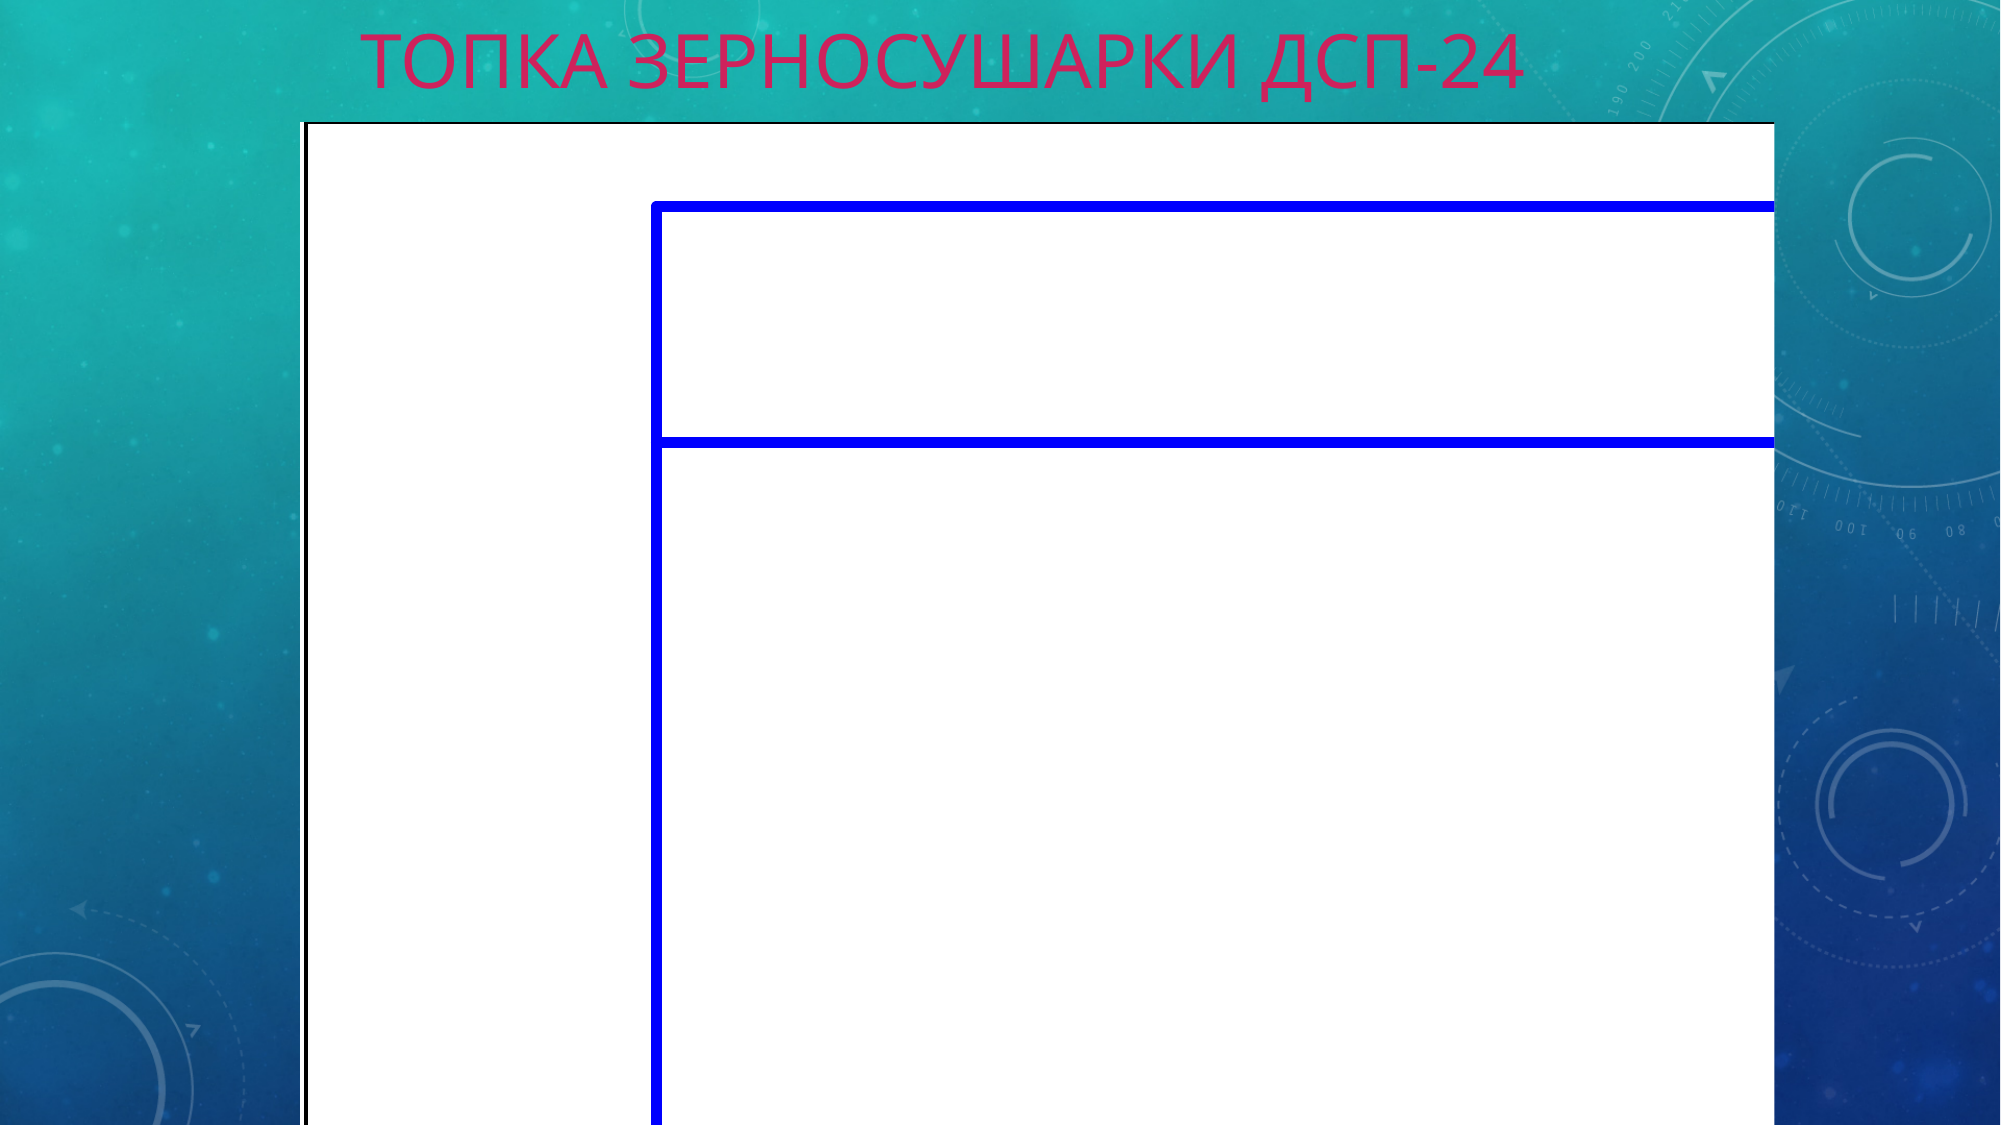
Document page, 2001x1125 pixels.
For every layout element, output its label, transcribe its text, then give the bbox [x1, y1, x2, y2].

picture [0, 0, 299, 1125]
picture [1775, 0, 2001, 1125]
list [299, 122, 1775, 1125]
title Топка зерносушарки дсп-24 [112, 0, 1775, 178]
